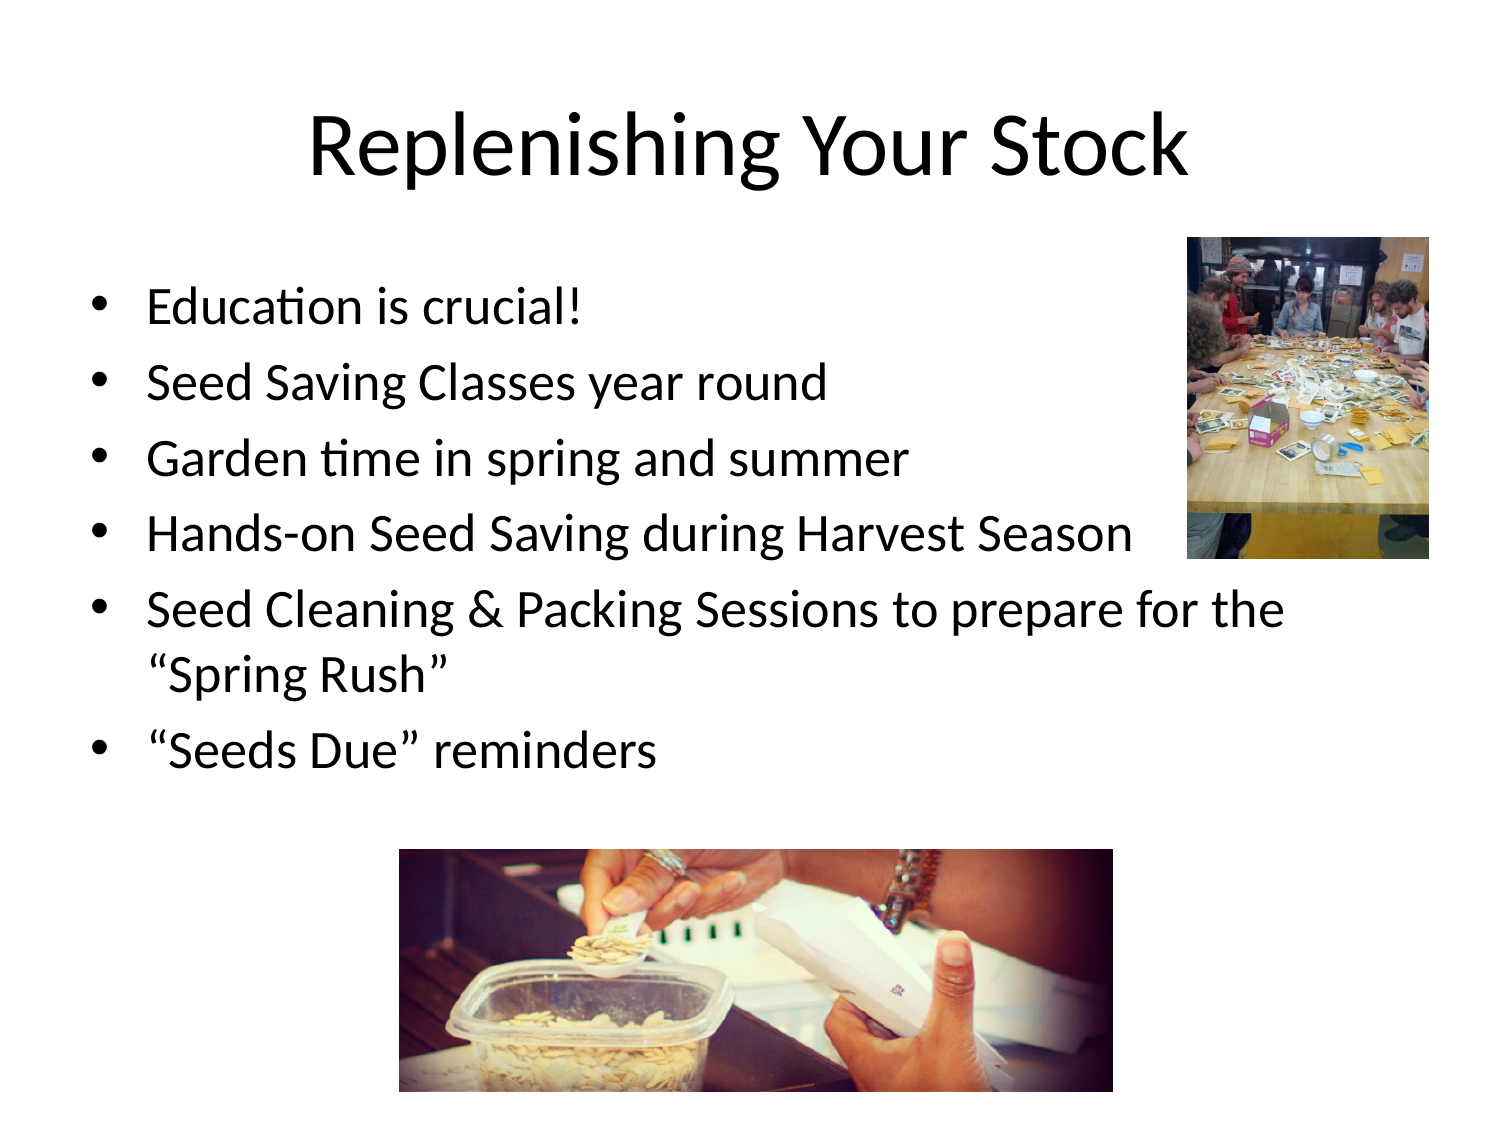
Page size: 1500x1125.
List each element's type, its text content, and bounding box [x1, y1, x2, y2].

title Replenishing Your Stock [75, 45, 1425, 233]
picture [1187, 237, 1429, 559]
list Education is crucial! Seed Saving Classes year round Garden time in spring and summer Hands-on Seed Saving during Harvest Season Seed Cleaning & Packing Sessions to prepare for the “Spring Rush” “Seeds Due” reminders [75, 262, 1425, 1005]
picture [399, 849, 1113, 1093]
